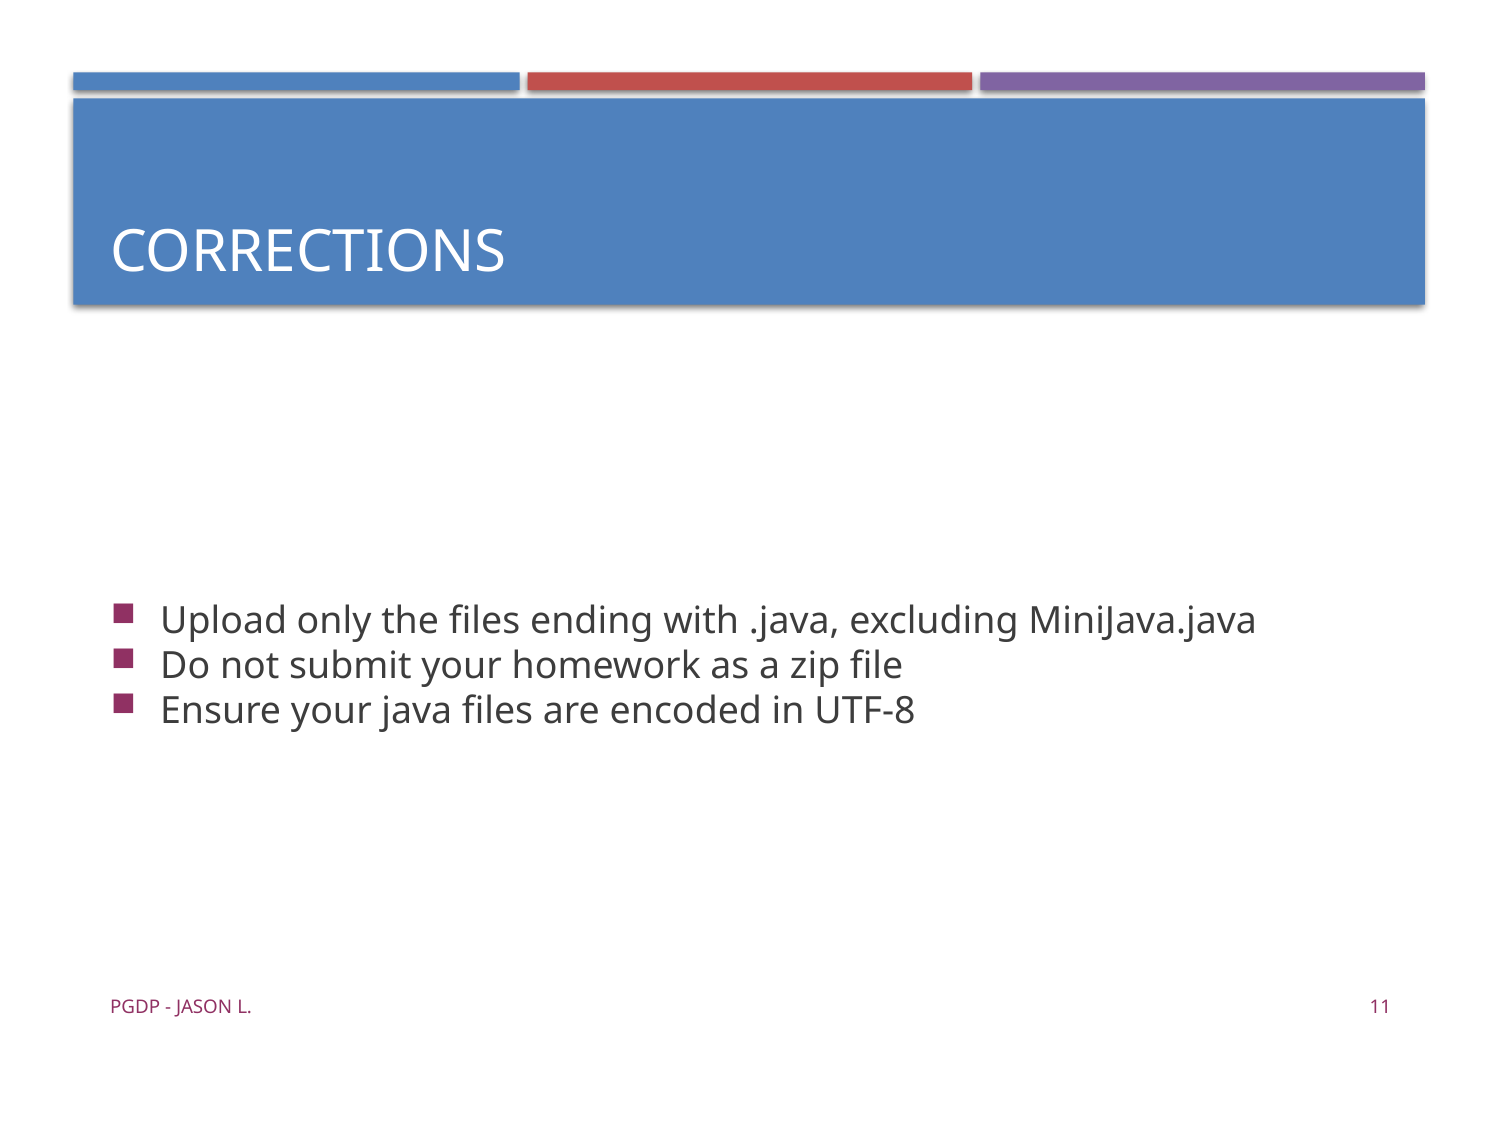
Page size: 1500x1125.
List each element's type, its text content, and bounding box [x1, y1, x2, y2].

text_box Upload only the files ending with .java, excluding MiniJava.java Do not submit your homework as a zip file Ensure your java files are encoded in UTF-8 [95, 365, 1406, 962]
text_box Corrections [95, 112, 1406, 291]
text_box <number> [1279, 977, 1406, 1037]
text_box PGDP - Jason L. [95, 976, 895, 1037]
